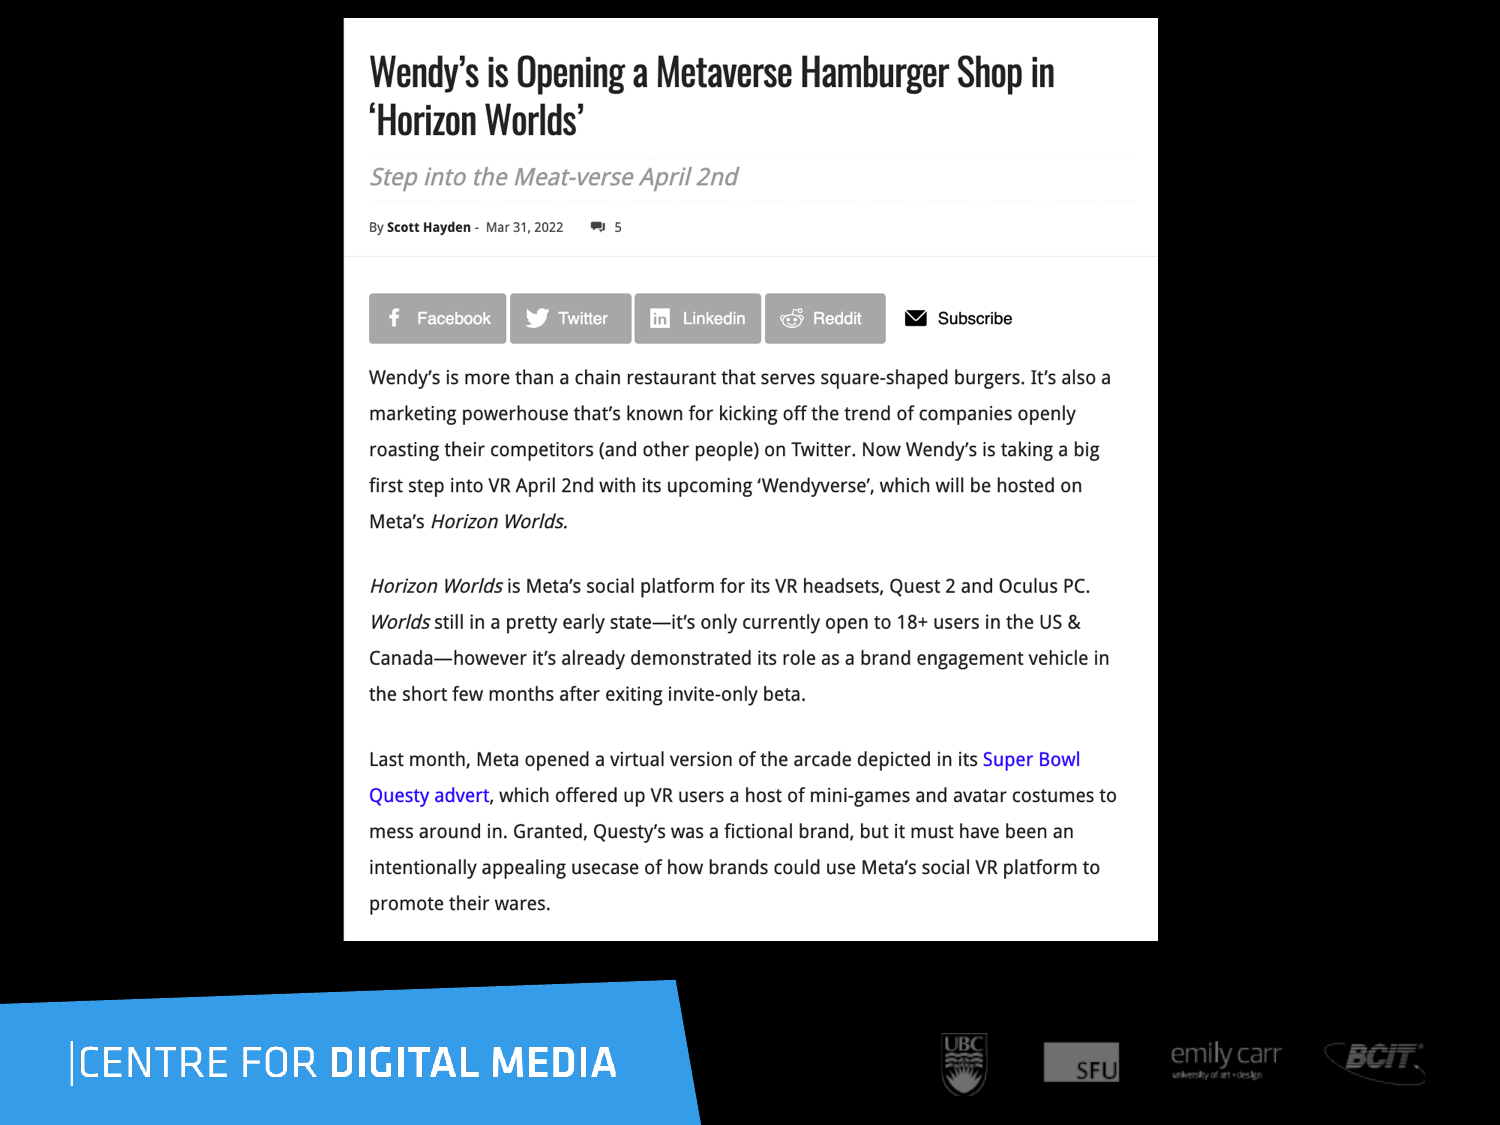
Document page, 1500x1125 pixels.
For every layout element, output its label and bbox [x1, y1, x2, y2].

picture [342, 18, 1158, 941]
